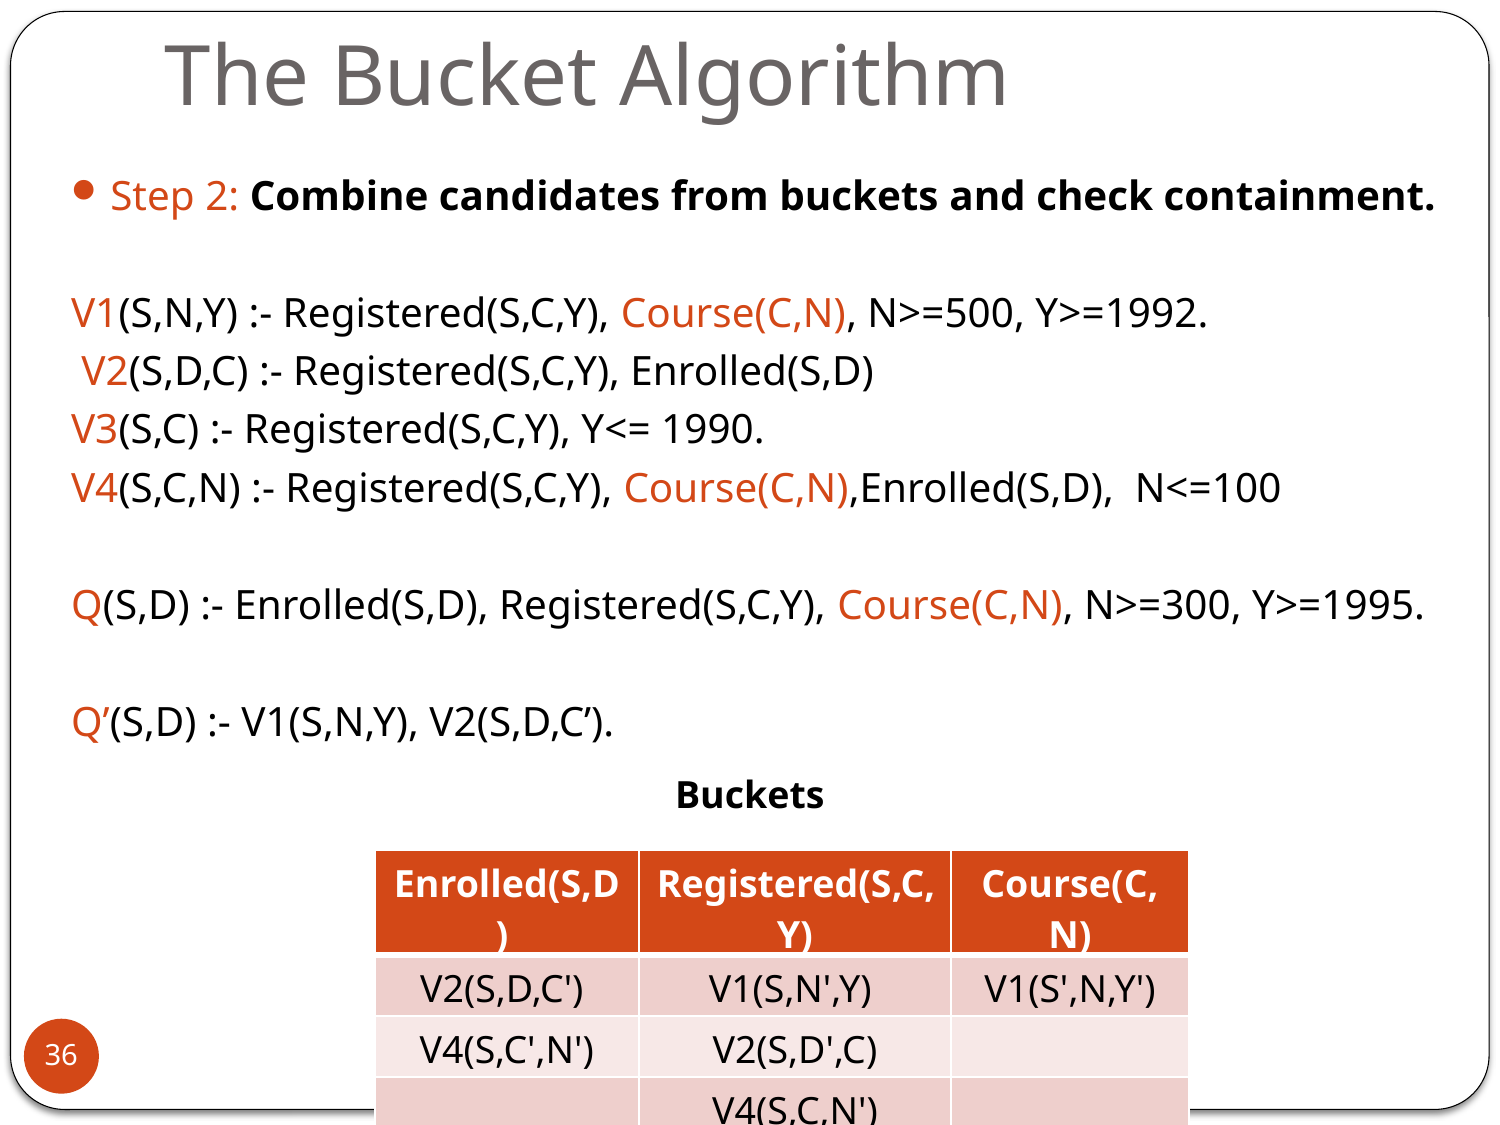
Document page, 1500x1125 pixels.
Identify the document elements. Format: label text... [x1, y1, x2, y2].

table_cell V4(S,C,N') [640, 1078, 950, 1125]
text_box Buckets [660, 763, 840, 824]
list Step 2: Combine candidates from buckets and check containment. V1(S,N,Y) :- Registered(S,C,Y), Course(C,N), N>=500, Y>=1992. V2(S,D,C) :- Registered(S,C,Y), Enrolled(S,D) V3(S,C) :- Registered(S,C,Y), Y<= 1990. V4(S,C,N) :- Registered(S,C,Y), Course(C,N),Enrolled(S,D), N<=100 Q(S,D) :- Enrolled(S,D), Registered(S,C,Y), Course(C,N), N>=300, Y>=1995. Q’(S,D) :- V1(S,N,Y), V2(S,D,C’). [56, 162, 1494, 764]
table_cell [376, 1078, 638, 1125]
table_cell [952, 1017, 1188, 1076]
table_cell V4(S,C',N') [376, 1017, 638, 1076]
table_cell V2(S,D',C) [640, 1017, 950, 1076]
table_header Course(C,N) [952, 851, 1188, 952]
table_header Enrolled(S,D) [376, 851, 638, 952]
table_header Registered(S,C,Y) [640, 851, 950, 952]
table_cell [952, 1078, 1188, 1125]
table_cell V1(S',N,Y') [952, 958, 1188, 1015]
table_cell V1(S,N',Y) [640, 958, 950, 1015]
table_cell V2(S,D,C') [376, 958, 638, 1015]
slide_number 36 [23, 1018, 99, 1094]
title The Bucket Algorithm [150, 0, 1425, 138]
